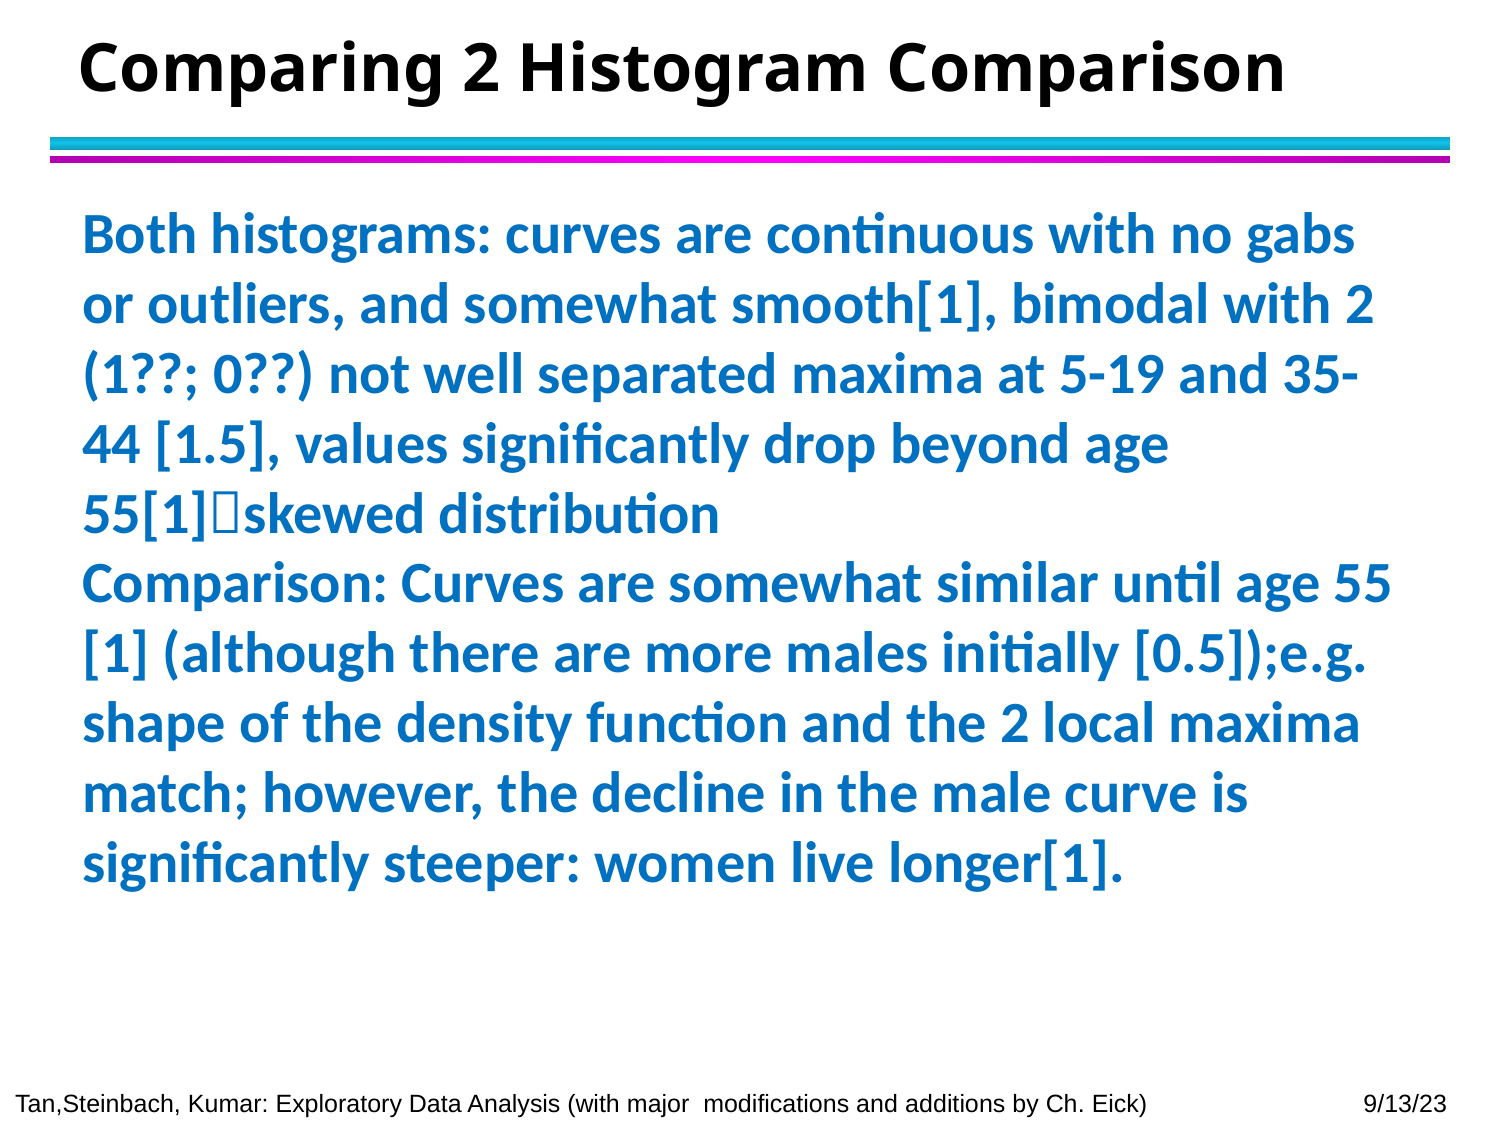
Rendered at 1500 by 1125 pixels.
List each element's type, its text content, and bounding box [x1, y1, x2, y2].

title Comparing 2 Histogram Comparison [62, 24, 1421, 113]
list Both histograms: curves are continuous with no gabs or outliers, and somewhat smooth[1], bimodal with 2 (1??; 0??) not well separated maxima at 5-19 and 35-44 [1.5], values significantly drop beyond age 55[1]skewed distribution Comparison: Curves are somewhat similar until age 55 [1] (although there are more males initially [0.5]);e.g. shape of the density function and the 2 local maxima match; however, the decline in the male curve is significantly steeper: women live longer[1]. [67, 187, 1432, 1038]
